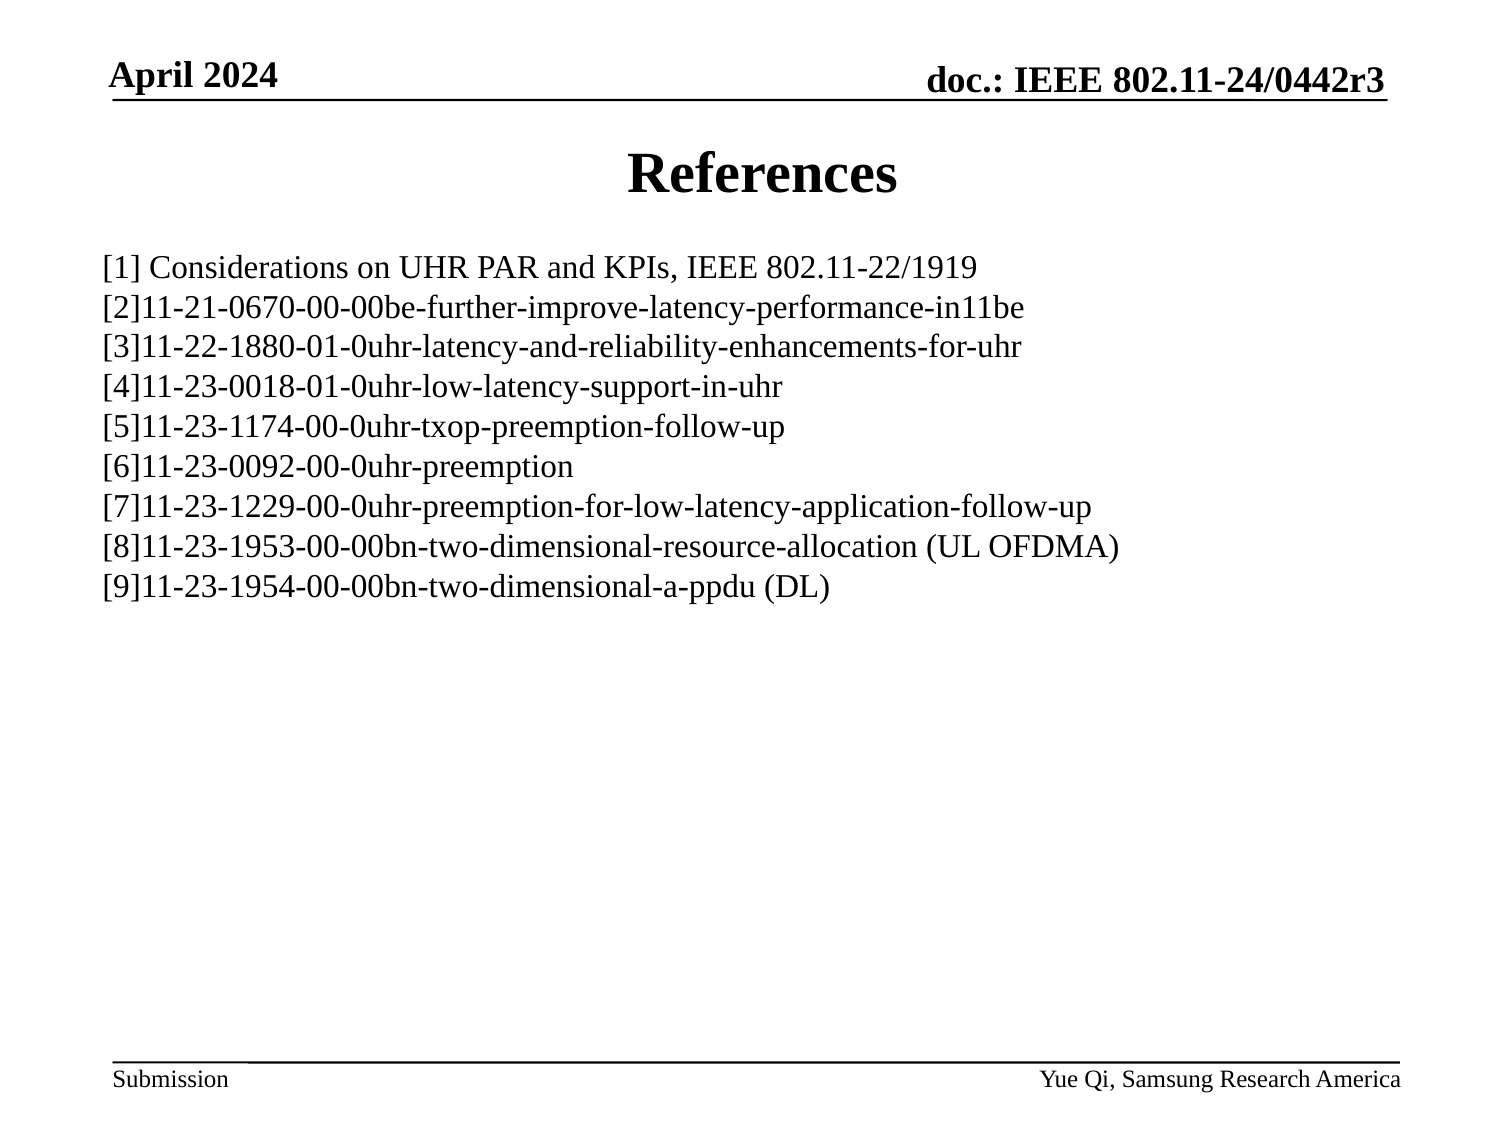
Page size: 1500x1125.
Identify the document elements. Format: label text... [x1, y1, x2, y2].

footer Yue Qi, Samsung Research America [949, 1061, 1402, 1093]
text_box [1] Considerations on UHR PAR and KPIs, IEEE 802.11-22/1919 [2]11-21-0670-00-00be-further-improve-latency-performance-in11be [3]11-22-1880-01-0uhr-latency-and-reliability-enhancements-for-uhr [4]11-23-0018-01-0uhr-low-latency-support-in-uhr [5]11-23-1174-00-0uhr-txop-preemption-follow-up [6]11-23-0092-00-0uhr-preemption [7]11-23-1229-00-0uhr-preemption-for-low-latency-application-follow-up [8]11-23-1953-00-00bn-two-dimensional-resource-allocation (UL OFDMA) [9]11-23-1954-00-00bn-two-dimensional-a-ppdu (DL) [87, 237, 1413, 612]
title References [87, 112, 1438, 225]
